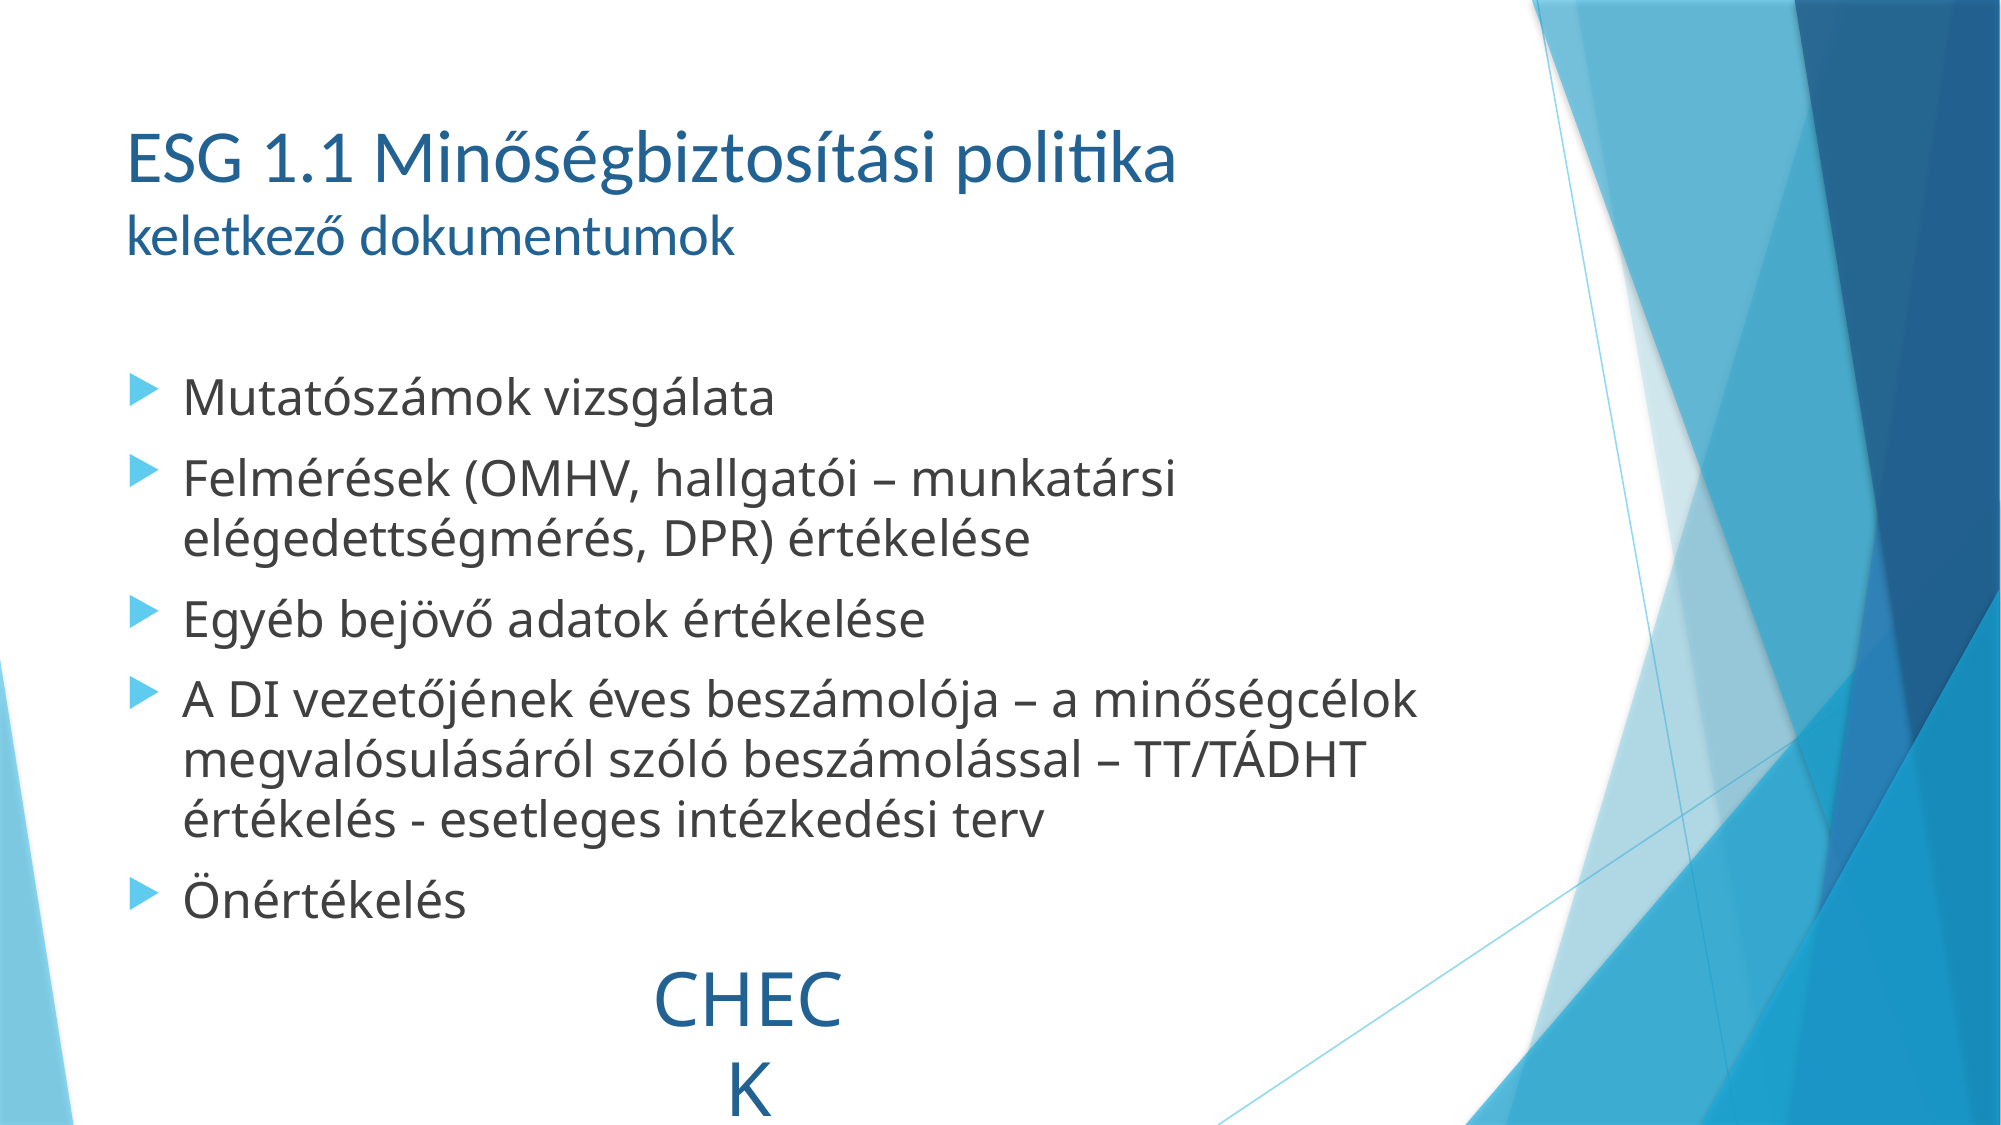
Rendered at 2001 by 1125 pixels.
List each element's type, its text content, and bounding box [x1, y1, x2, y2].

title ESG 1.1 Minőségbiztosítási politika keletkező dokumentumok [111, 99, 1522, 317]
text_box CHECK [616, 943, 880, 1125]
list Mutatószámok vizsgálata Felmérések (OMHV, hallgatói – munkatársi elégedettségmérés, DPR) értékelése Egyéb bejövő adatok értékelése A DI vezetőjének éves beszámolója – a minőségcélok megvalósulásáról szóló beszámolással – TT/TÁDHT értékelés - esetleges intézkedési terv Önértékelés [111, 357, 1522, 1050]
